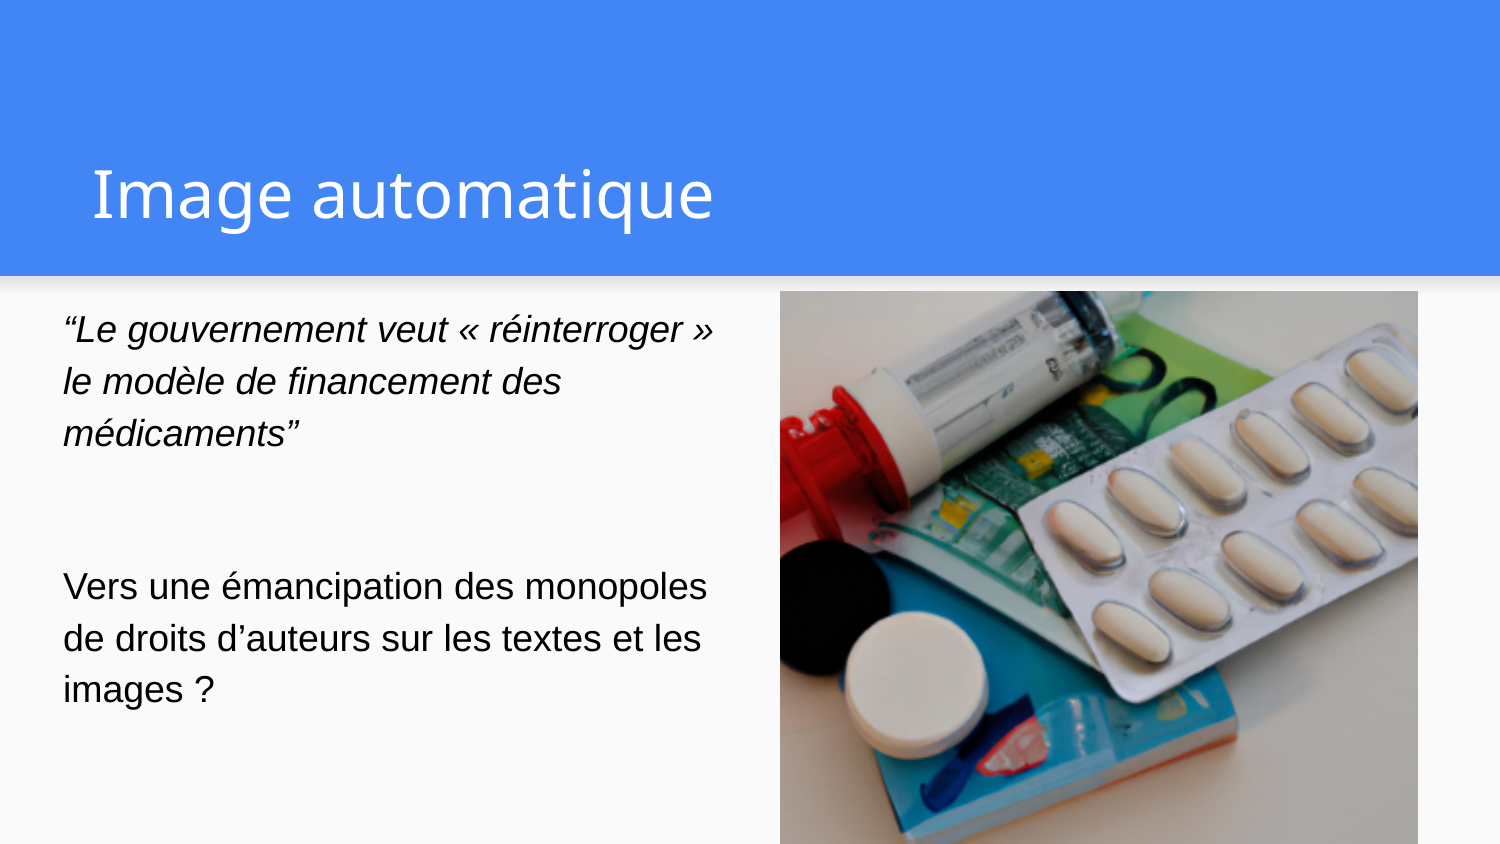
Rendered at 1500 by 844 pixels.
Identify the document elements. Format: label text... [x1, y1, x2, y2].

title Image automatique [77, 121, 1427, 248]
picture [780, 291, 1418, 844]
text_box “Le gouvernement veut « réinterroger » le modèle de financement des médicaments” Vers une émancipation des monopoles de droits d’auteurs sur les textes et les images ? [48, 283, 730, 783]
